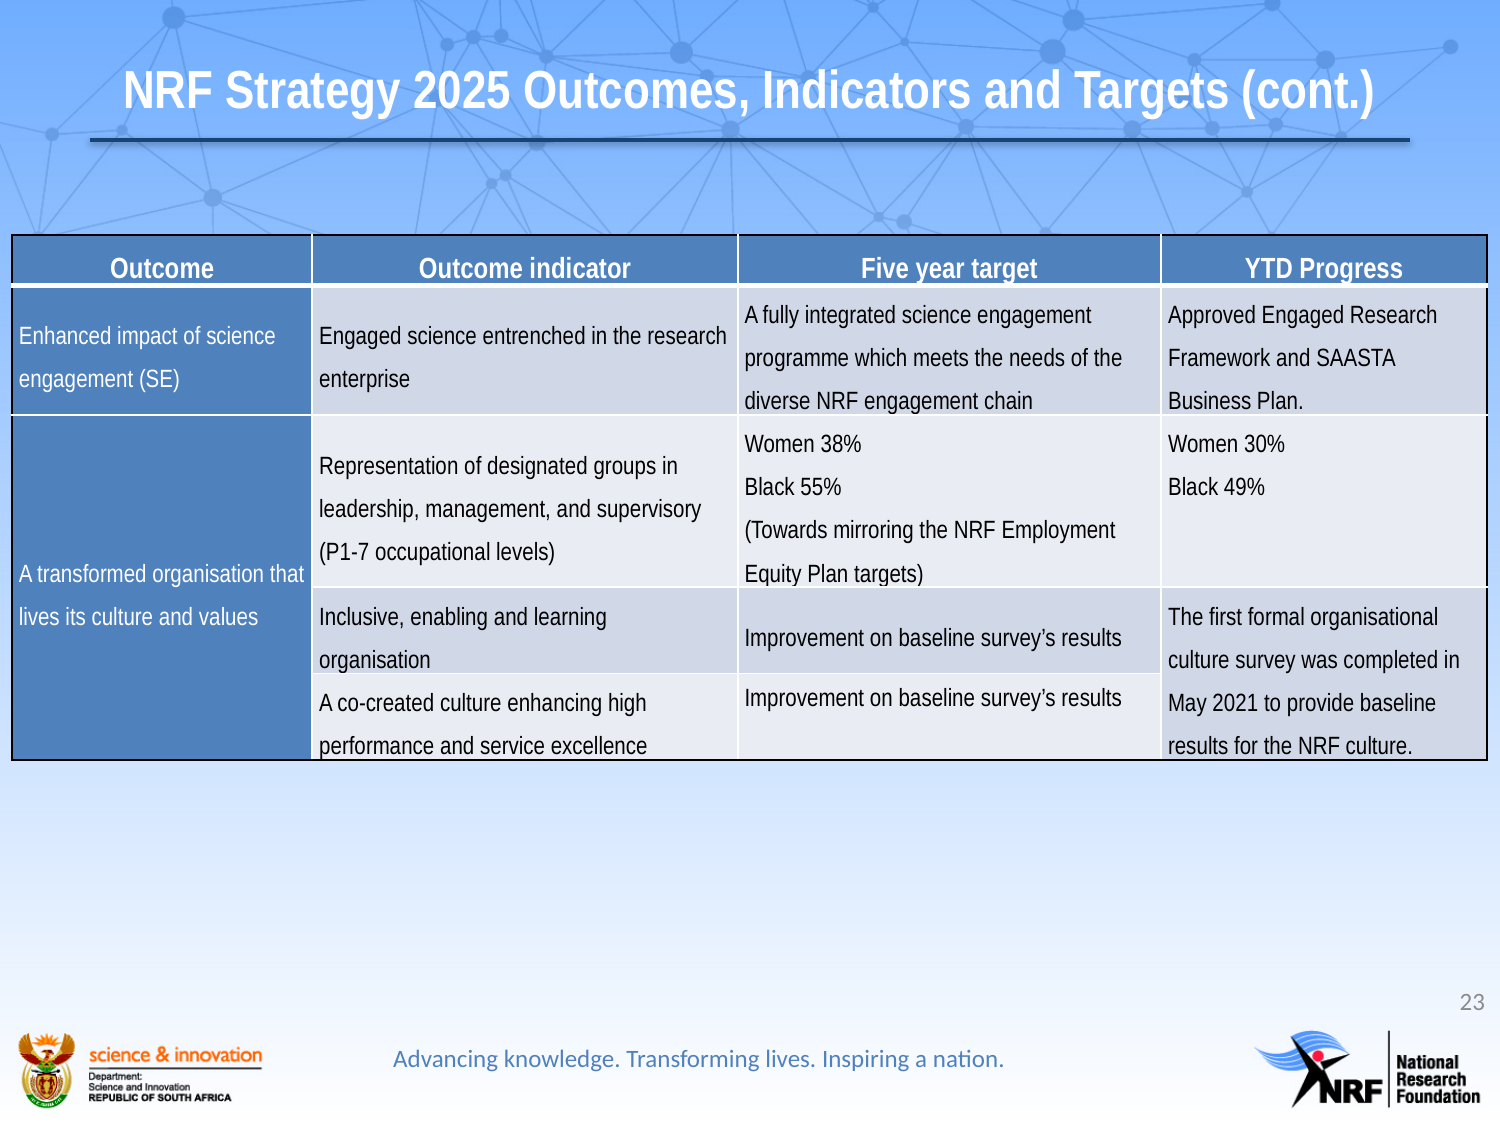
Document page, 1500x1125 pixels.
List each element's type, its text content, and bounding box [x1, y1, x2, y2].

footer Advancing knowledge. Transforming lives. Inspiring a nation. [329, 1042, 1075, 1103]
table_cell A co-created culture enhancing high performance and service excellence [313, 674, 737, 759]
table_cell The first formal organisational culture survey was completed in May 2021 to provide baseline results for the NRF culture. [1162, 588, 1486, 759]
table_cell Women 38% Black 55% (Towards mirroring the NRF Employment Equity Plan targets) [739, 416, 1160, 586]
table_cell Improvement on baseline survey’s results [739, 674, 1160, 759]
title NRF Strategy 2025 Outcomes, Indicators and Targets (cont.) [75, 39, 1425, 135]
table_cell A transformed organisation that lives its culture and values [13, 416, 311, 759]
table_header Outcome indicator [313, 236, 737, 283]
table_cell Representation of designated groups in leadership, management, and supervisory (P1-7 occupational levels) [313, 416, 737, 586]
table_cell A fully integrated science engagement programme which meets the needs of the diverse NRF engagement chain [739, 288, 1160, 414]
table_header Five year target [739, 236, 1160, 283]
table_cell Approved Engaged Research Framework and SAASTA Business Plan. [1162, 288, 1486, 414]
table_header Outcome [13, 236, 311, 283]
picture [0, 0, 1500, 1125]
table_header YTD Progress [1162, 236, 1486, 283]
table_cell Women 30% Black 49% [1162, 416, 1486, 586]
table_cell Improvement on baseline survey’s results [739, 588, 1160, 673]
table_cell Inclusive, enabling and learning organisation [313, 588, 737, 673]
table_cell Engaged science entrenched in the research enterprise [313, 288, 737, 414]
slide_number 23 [1149, 970, 1500, 1030]
table_cell Enhanced impact of science engagement (SE) [13, 288, 311, 414]
